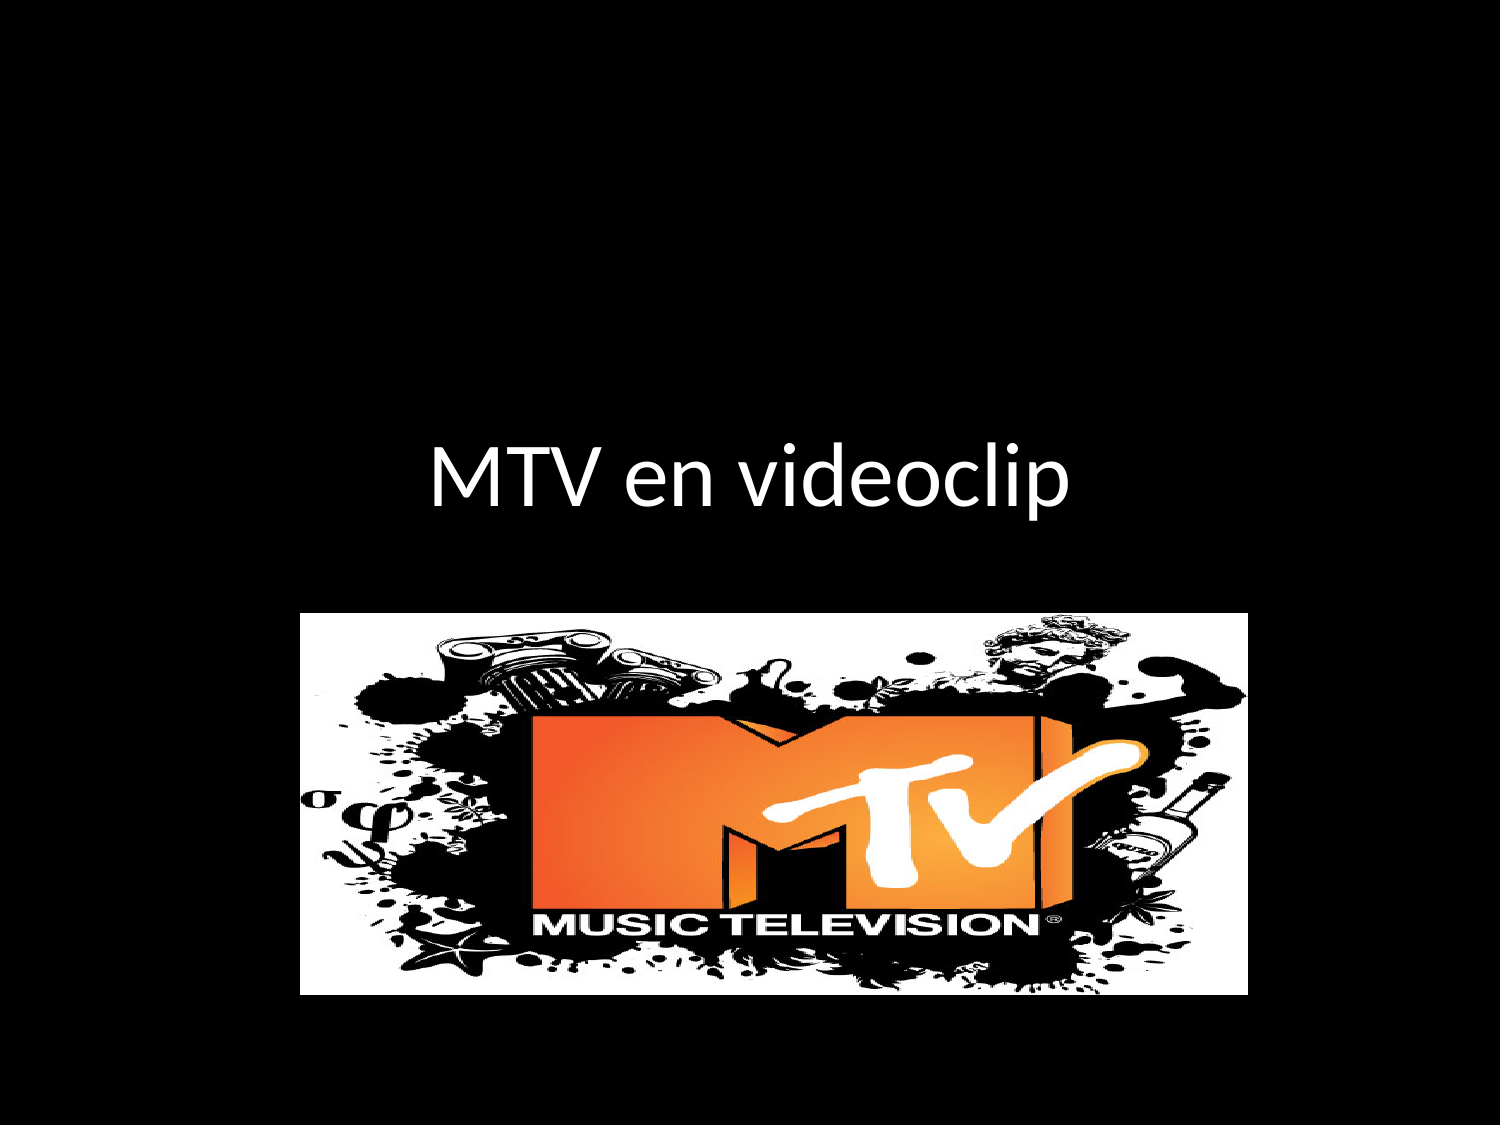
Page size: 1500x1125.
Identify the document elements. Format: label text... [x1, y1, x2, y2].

title MTV en videoclip [112, 349, 1388, 591]
picture [300, 613, 1248, 995]
